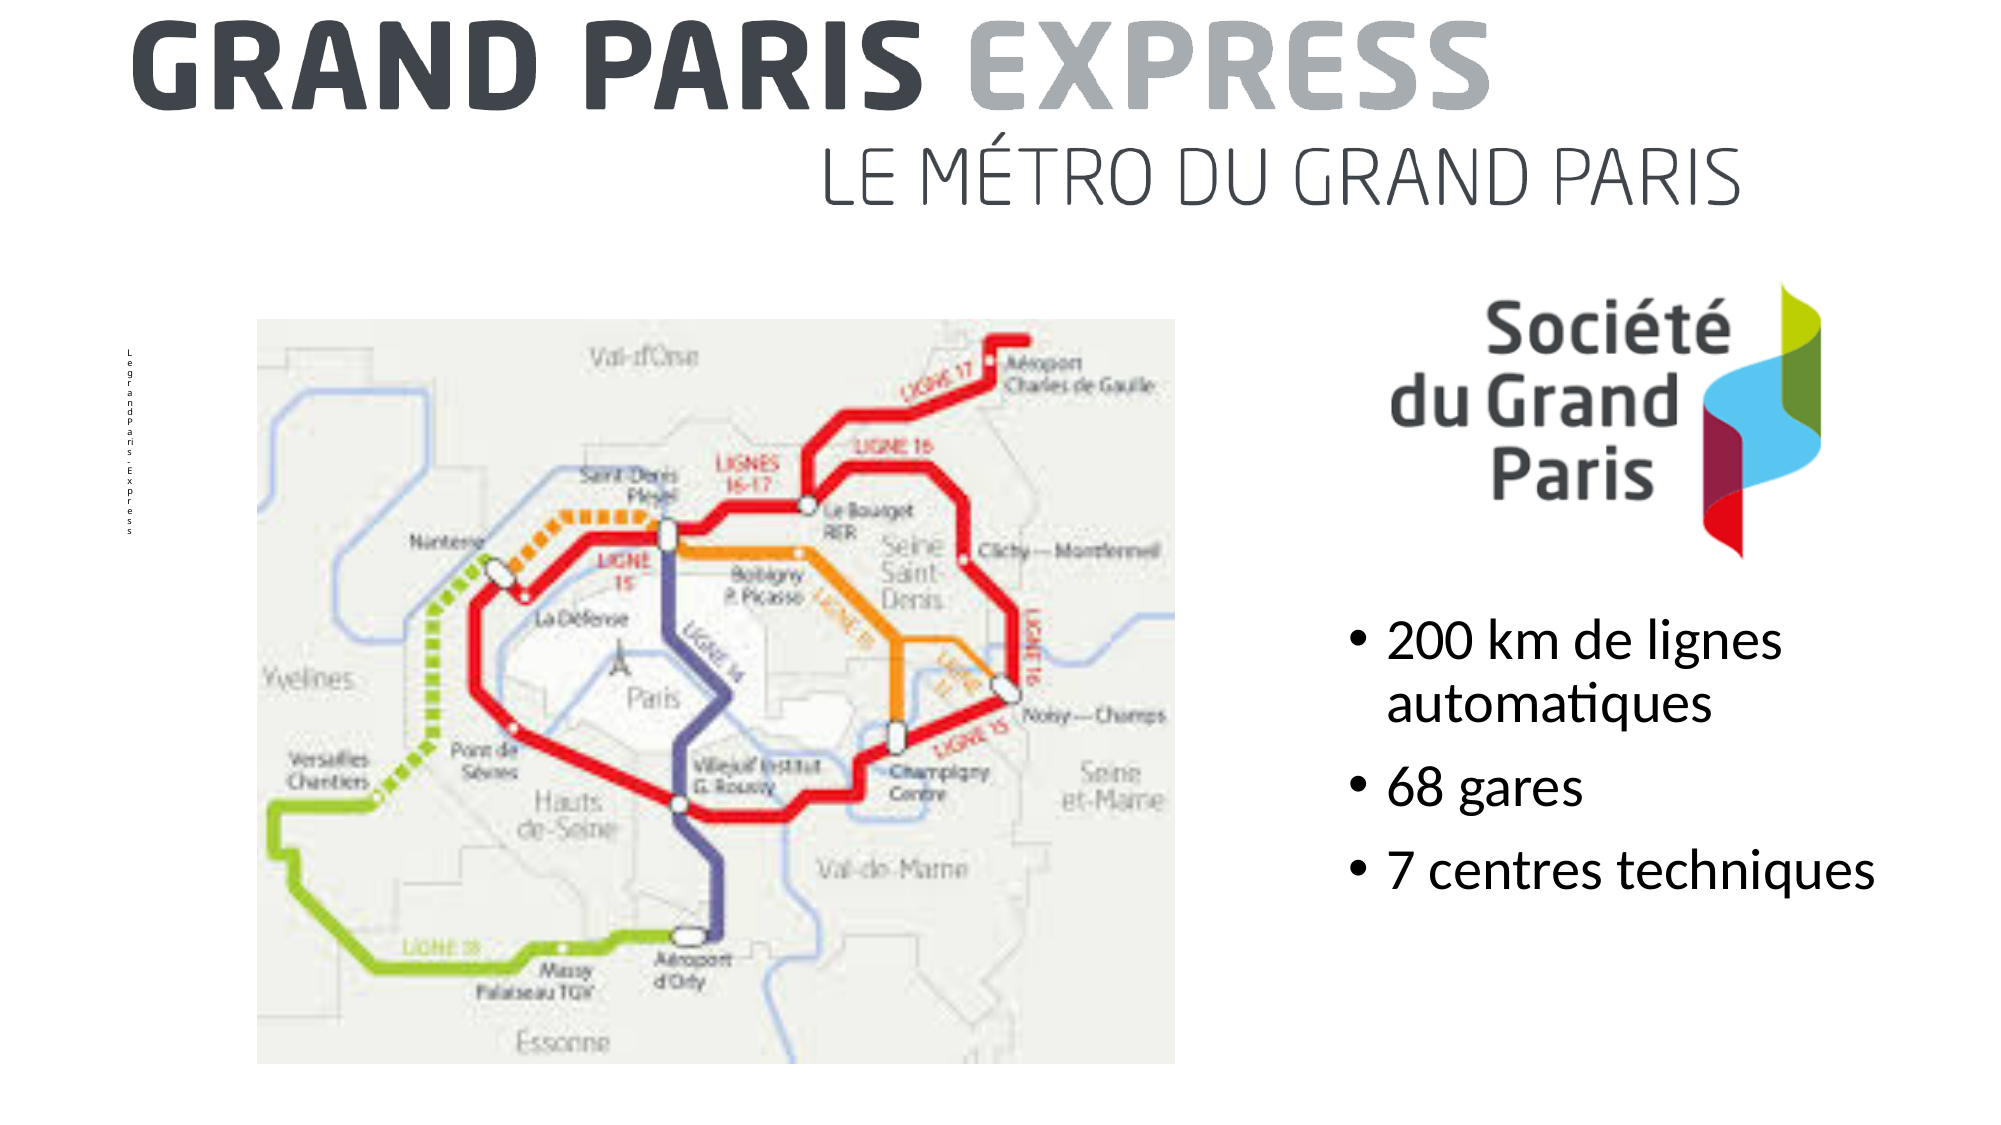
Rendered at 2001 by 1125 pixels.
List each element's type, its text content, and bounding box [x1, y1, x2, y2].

list 200 km de lignes automatiques 68 gares 7 centres techniques [1333, 601, 1941, 1125]
picture [112, 0, 1763, 239]
picture [257, 319, 1175, 1064]
picture [1384, 280, 1829, 560]
title Le grand Paris-Express [112, 335, 149, 550]
